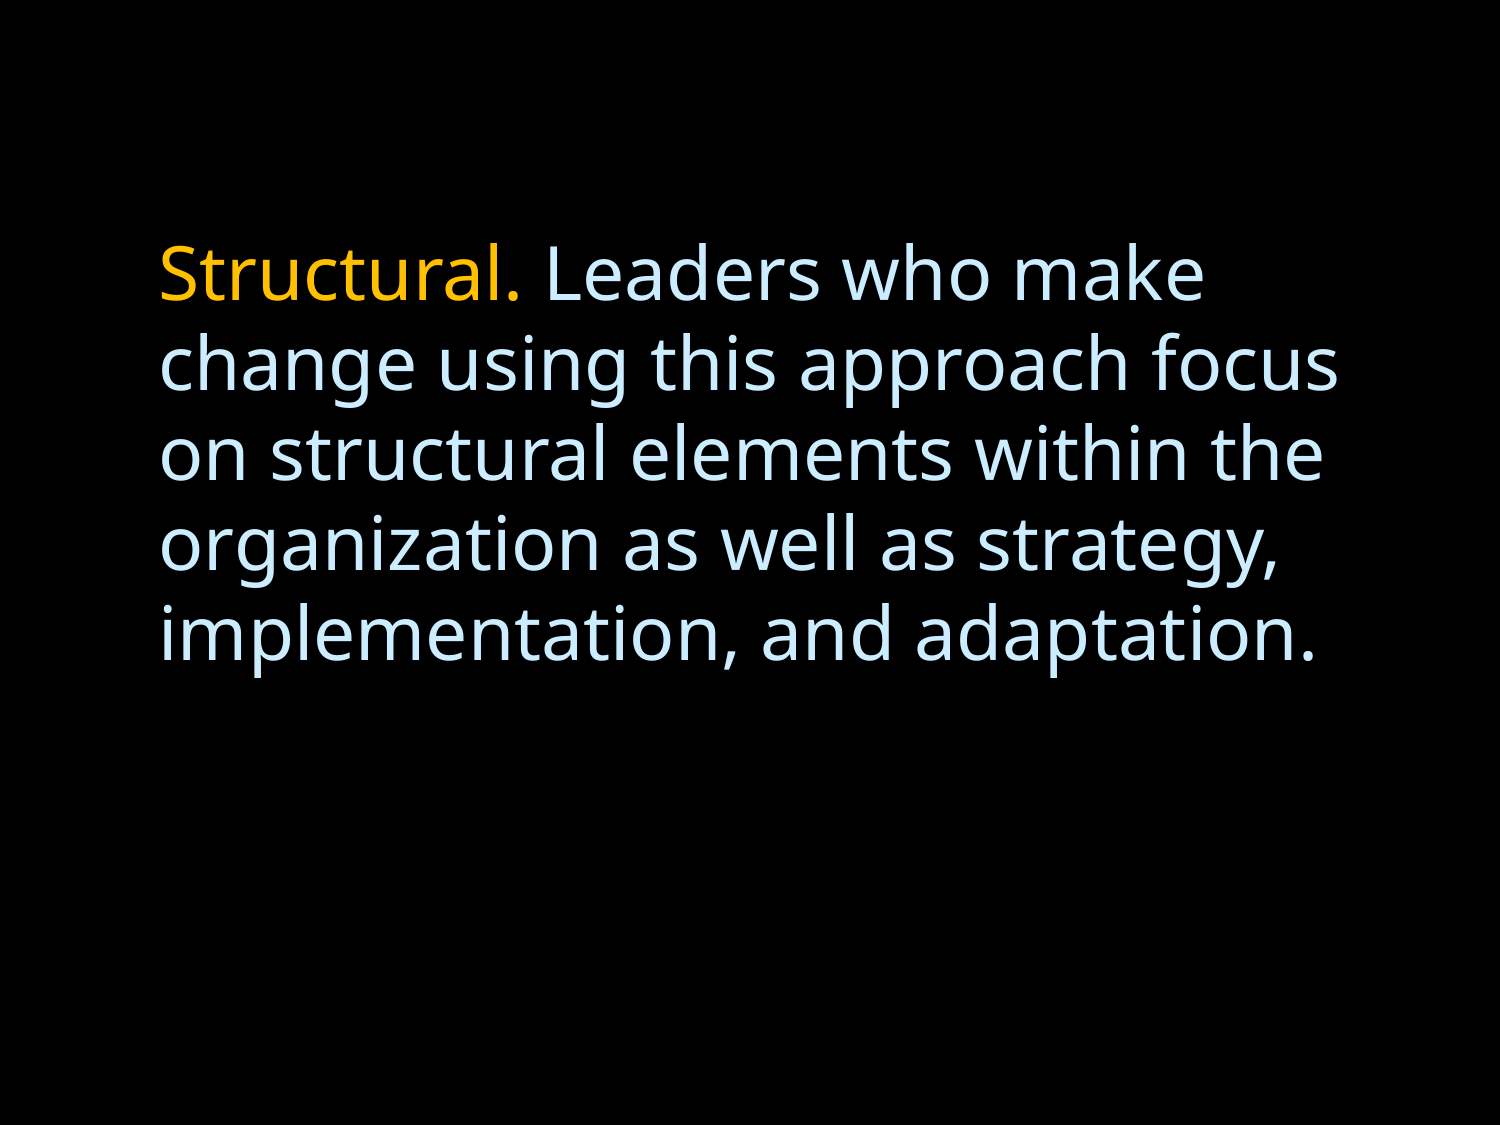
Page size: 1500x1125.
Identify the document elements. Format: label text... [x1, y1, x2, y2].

title Structural. Leaders who make change using this approach focus on structural elements within the organization as well as strategy, implementation, and adaptation. [112, 441, 1388, 684]
